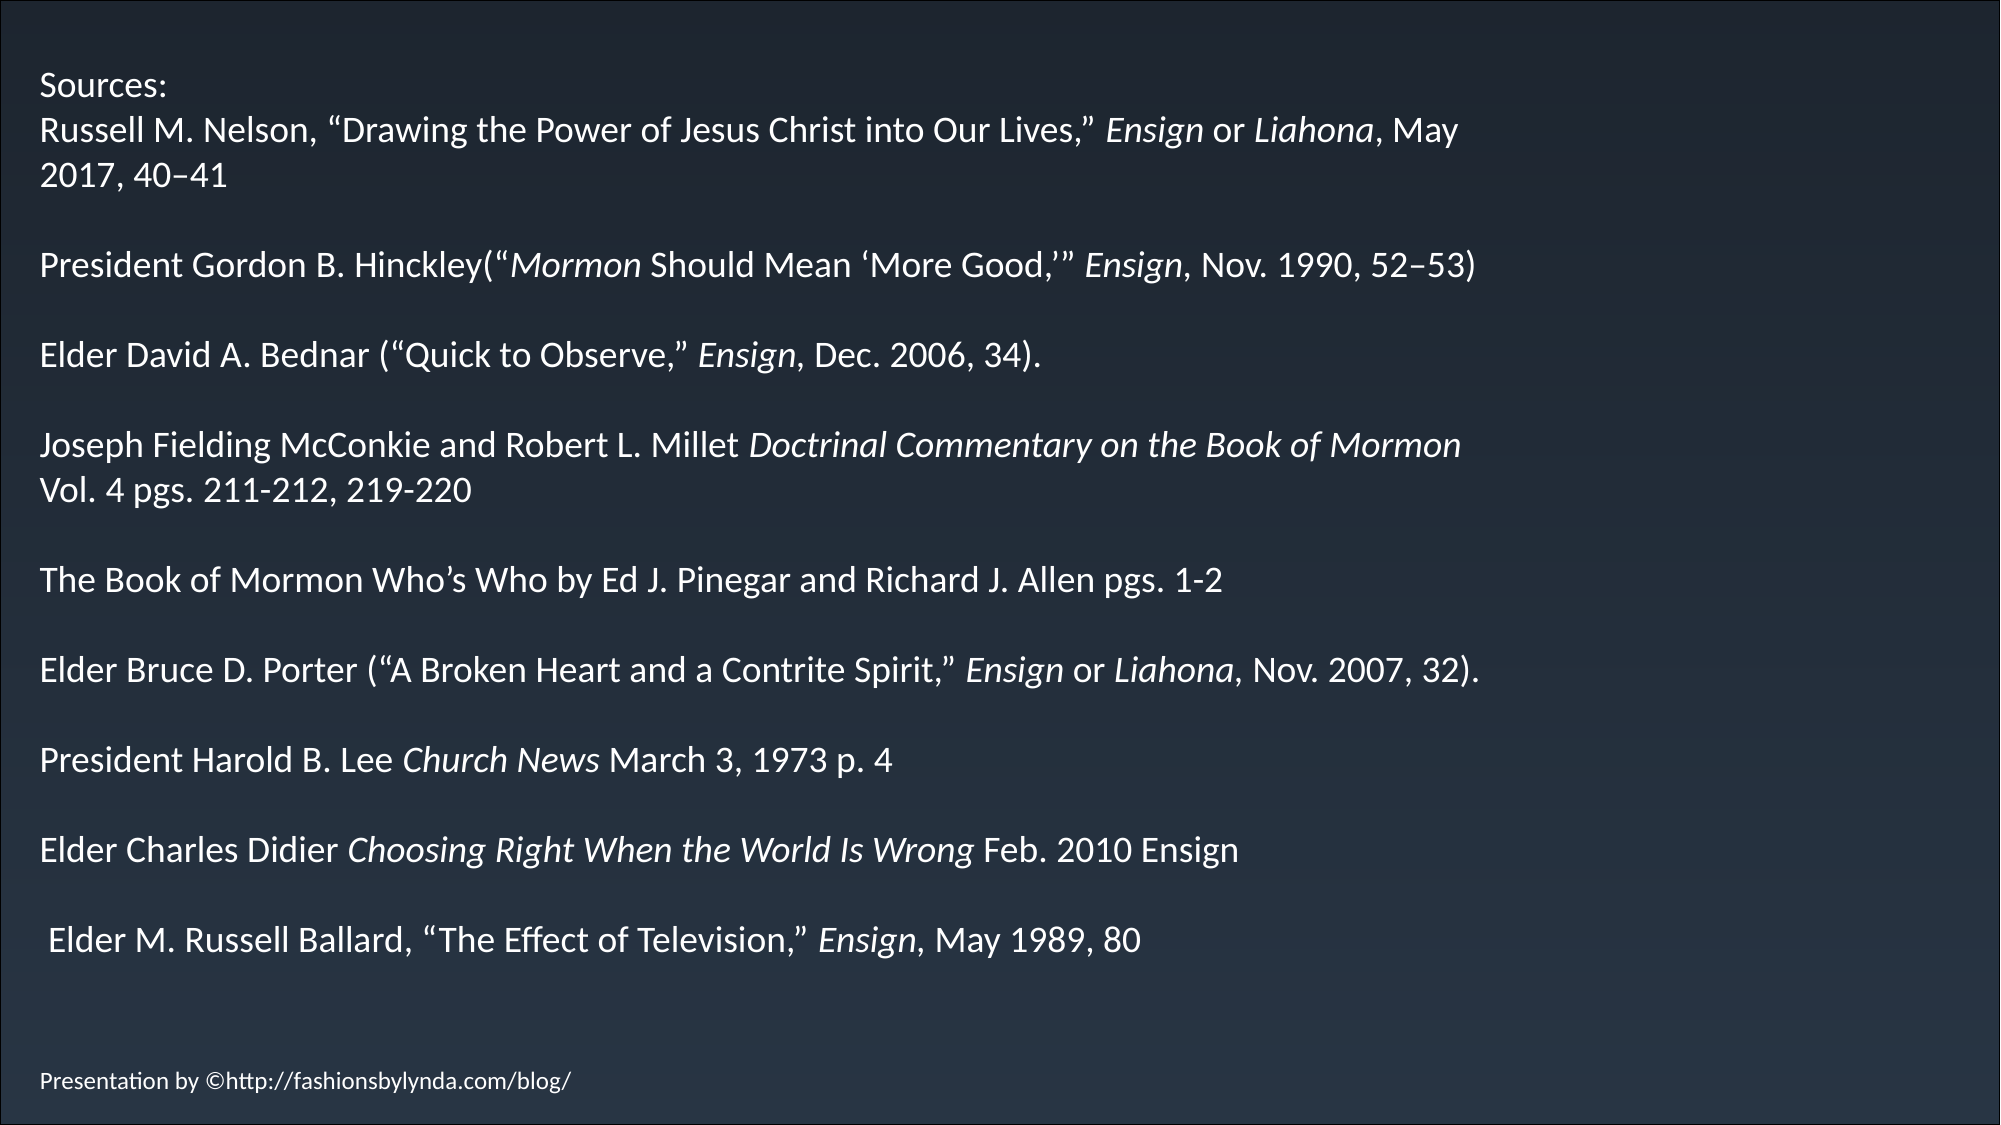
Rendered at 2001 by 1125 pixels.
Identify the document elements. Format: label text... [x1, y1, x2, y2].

text_box [0, 0, 2000, 1125]
text_box Sources: Russell M. Nelson, “Drawing the Power of Jesus Christ into Our Lives,” Ensign or Liahona, May 2017, 40–41 President Gordon B. Hinckley(“Mormon Should Mean ‘More Good,’” Ensign, Nov. 1990, 52–53) Elder David A. Bednar (“Quick to Observe,” Ensign, Dec. 2006, 34). Joseph Fielding McConkie and Robert L. Millet Doctrinal Commentary on the Book of Mormon Vol. 4 pgs. 211-212, 219-220 The Book of Mormon Who’s Who by Ed J. Pinegar and Richard J. Allen pgs. 1-2 Elder Bruce D. Porter (“A Broken Heart and a Contrite Spirit,” Ensign or Liahona, Nov. 2007, 32). President Harold B. Lee Church News March 3, 1973 p. 4 Elder Charles Didier Choosing Right When the World Is Wrong Feb. 2010 Ensign Elder M. Russell Ballard, “The Effect of Television,” Ensign, May 1989, 80 [24, 52, 1525, 1058]
text_box Presentation by ©http://fashionsbylynda.com/blog/ [24, 1049, 923, 1110]
